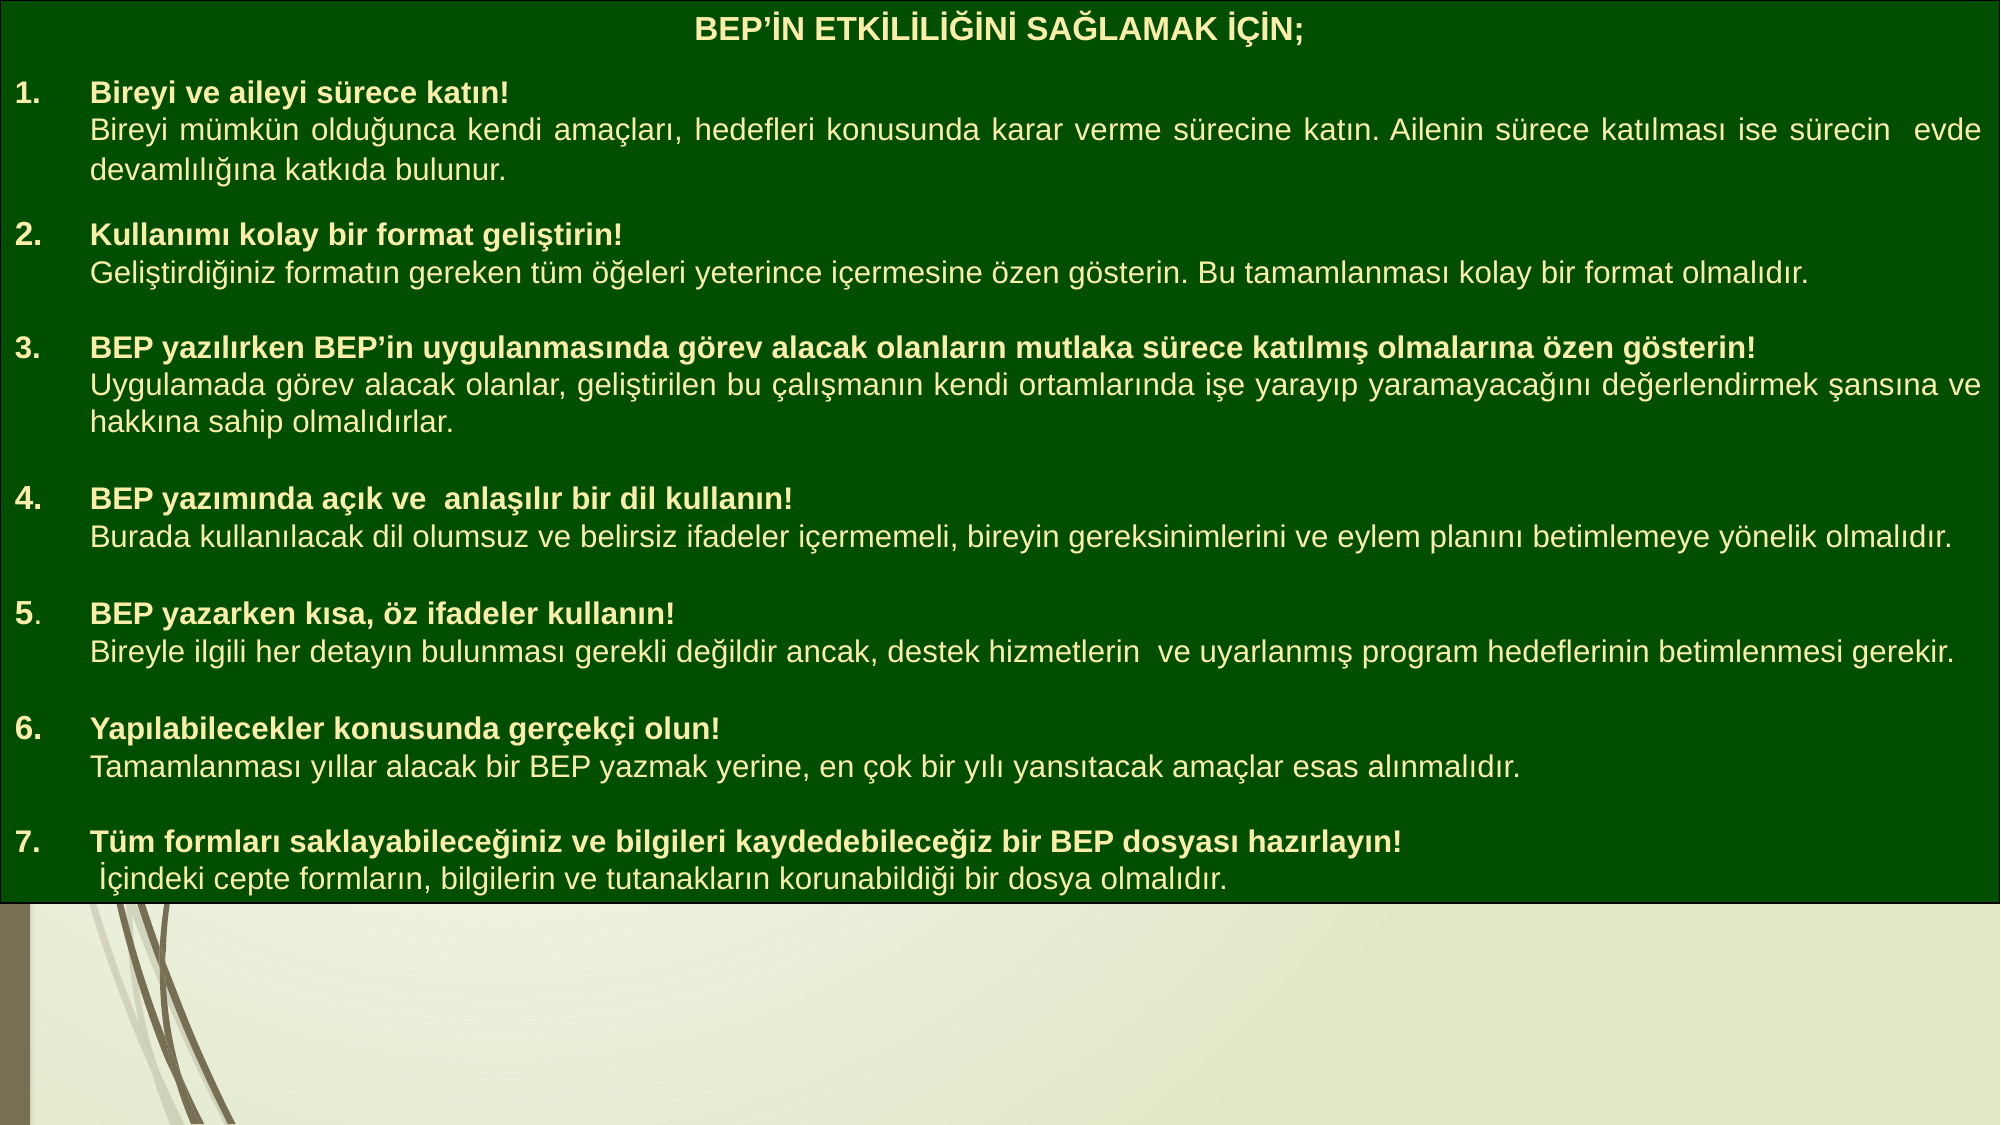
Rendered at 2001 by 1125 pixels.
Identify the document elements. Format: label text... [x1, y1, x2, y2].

text_box BEP’İN ETKİLİLİĞİNİ SAĞLAMAK İÇİN; Bireyi ve aileyi sürece katın! Bireyi mümkün olduğunca kendi amaçları, hedefleri konusunda karar verme sürecine katın. Ailenin sürece katılması ise sürecin evde devamlılığına katkıda bulunur. 2. Kullanımı kolay bir format geliştirin! Geliştirdiğiniz formatın gereken tüm öğeleri yeterince içermesine özen gösterin. Bu tamamlanması kolay bir format olmalıdır. BEP yazılırken BEP’in uygulanmasında görev alacak olanların mutlaka sürece katılmış olmalarına özen gösterin! Uygulamada görev alacak olanlar, geliştirilen bu çalışmanın kendi ortamlarında işe yarayıp yaramayacağını değerlendirmek şansına ve hakkına sahip olmalıdırlar. 4. BEP yazımında açık ve anlaşılır bir dil kullanın! Burada kullanılacak dil olumsuz ve belirsiz ifadeler içermemeli, bireyin gereksinimlerini ve eylem planını betimlemeye yönelik olmalıdır. 5. BEP yazarken kısa, öz ifadeler kullanın! Bireyle ilgili her detayın bulunması gerekli değildir ancak, destek hizmetlerin ve uyarlanmış program hedeflerinin betimlenmesi gerekir. 6. Yapılabilecekler konusunda gerçekçi olun! Tamamlanması yıllar alacak bir BEP yazmak yerine, en çok bir yılı yansıtacak amaçlar esas alınmalıdır. Tüm formları saklayabileceğiniz ve bilgileri kaydedebileceğiz bir BEP dosyası hazırlayın! İçindeki cepte formların, bilgilerin ve tutanakların korunabildiği bir dosya olmalıdır. [0, 0, 2000, 904]
